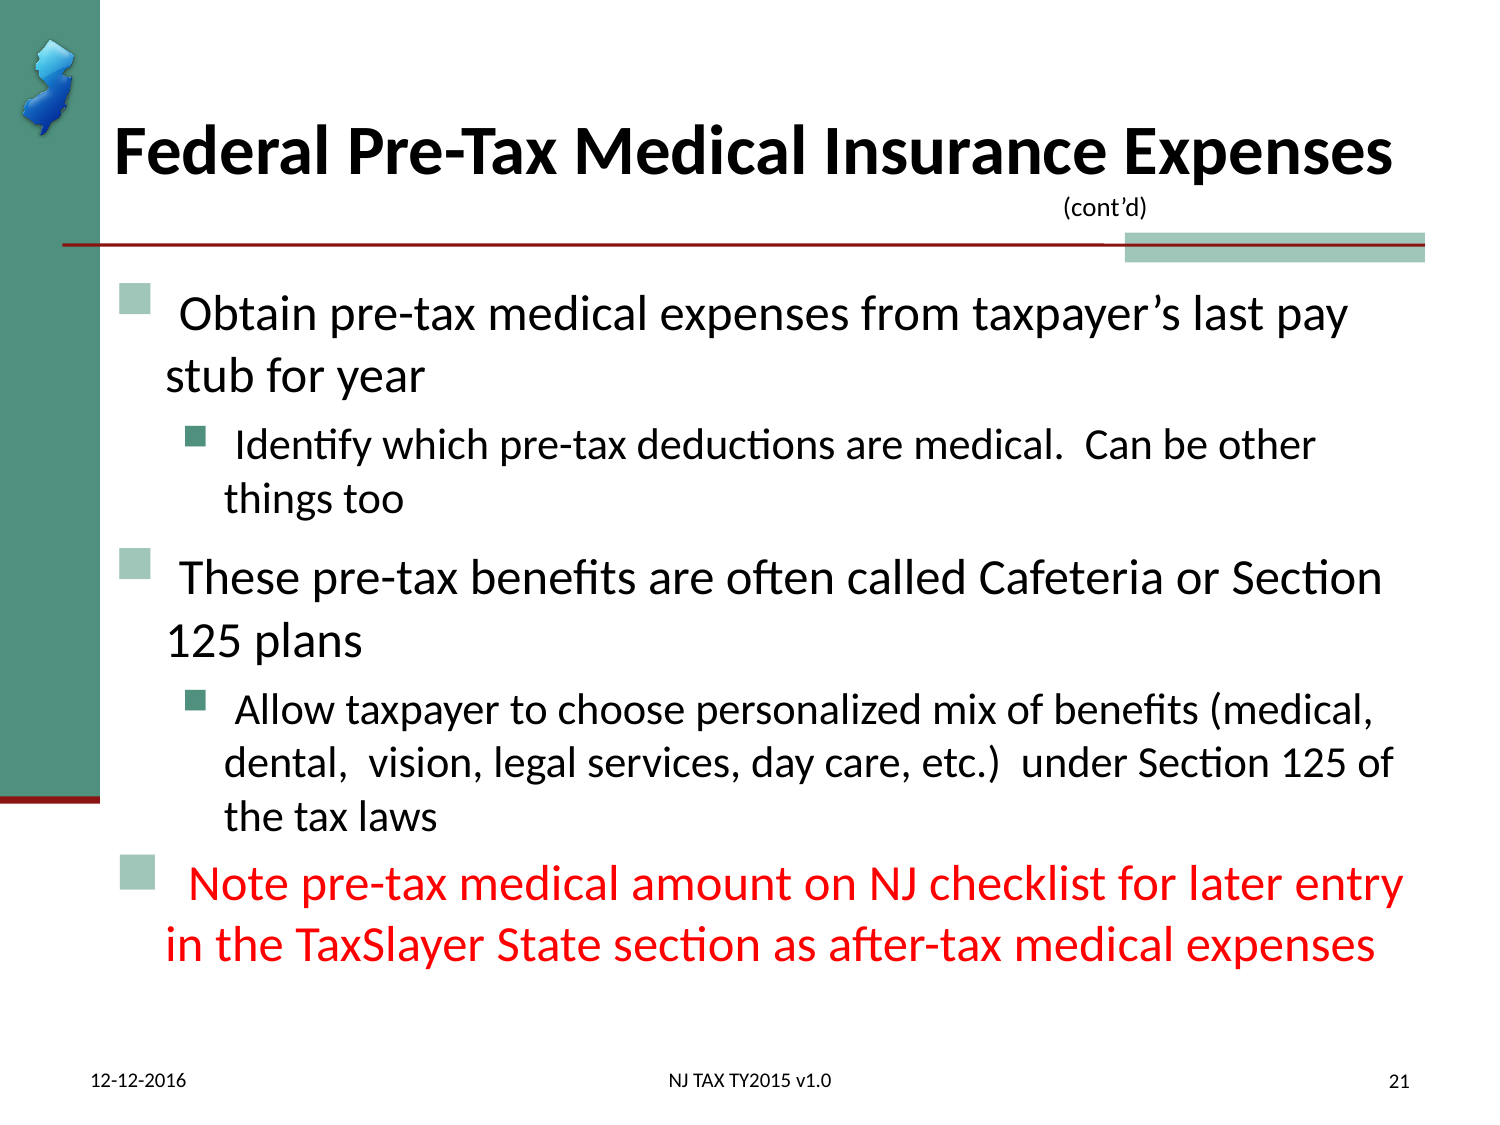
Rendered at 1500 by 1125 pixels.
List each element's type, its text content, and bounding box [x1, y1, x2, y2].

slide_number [74, 1049, 401, 1100]
picture [0, 37, 101, 139]
title Federal Pre-Tax Medical Insurance Expenses (cont’d) [99, 92, 1431, 234]
slide_number 21 [1112, 1049, 1426, 1101]
footer NJ TAX TY2015 v1.0 [496, 1050, 1004, 1100]
list Obtain pre-tax medical expenses from taxpayer’s last pay stub for year Identify which pre-tax deductions are medical. Can be other things too These pre-tax benefits are often called Cafeteria or Section 125 plans Allow taxpayer to choose personalized mix of benefits (medical, dental, vision, legal services, day care, etc.) under Section 125 of the tax laws Note pre-tax medical amount on NJ checklist for later entry in the TaxSlayer State section as after-tax medical expenses [99, 262, 1425, 1038]
